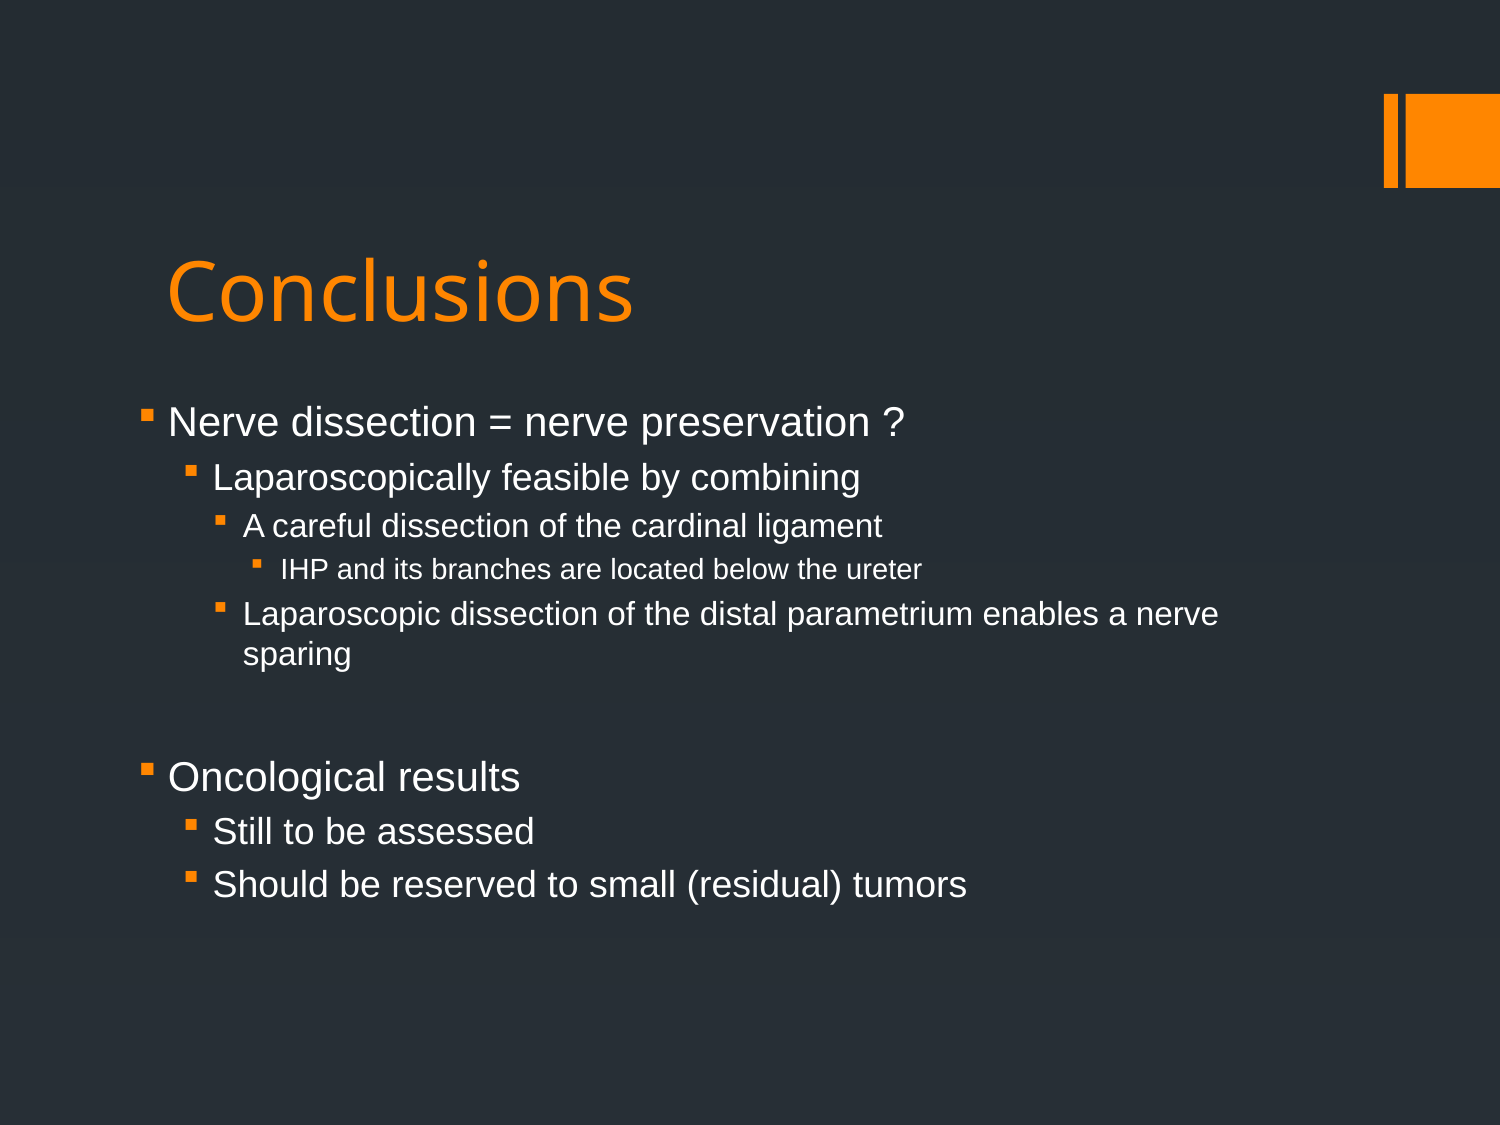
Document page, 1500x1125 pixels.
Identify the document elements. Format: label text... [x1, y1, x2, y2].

title Conclusions [149, 108, 1351, 347]
list Nerve dissection = nerve preservation ? Laparoscopically feasible by combining A careful dissection of the cardinal ligament IHP and its branches are located below the ureter Laparoscopic dissection of the distal parametrium enables a nerve sparing Oncological results Still to be assessed Should be reserved to small (residual) tumors [115, 387, 1351, 1036]
